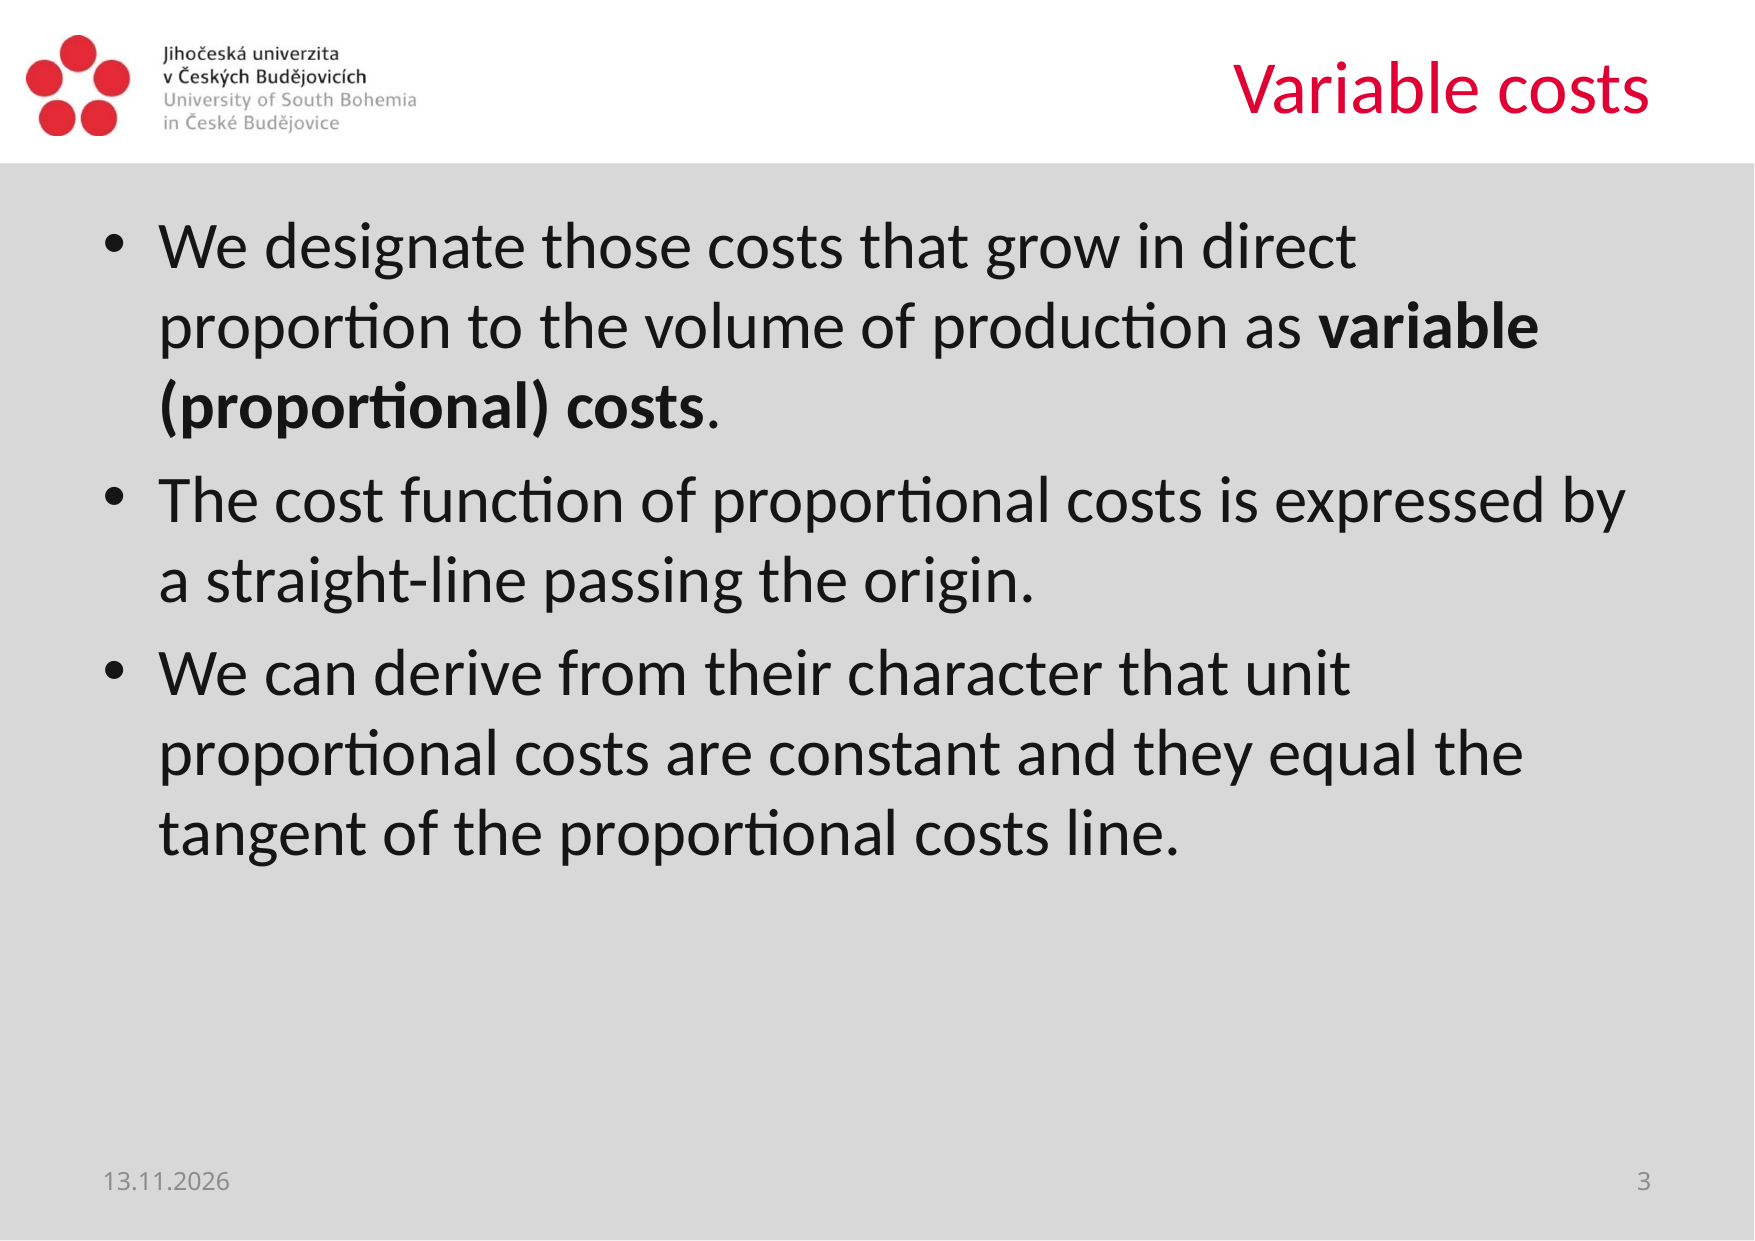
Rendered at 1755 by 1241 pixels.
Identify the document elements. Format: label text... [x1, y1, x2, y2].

picture [26, 35, 417, 136]
slide_number 3 [1257, 1149, 1667, 1216]
slide_number 18. 9. 2020 [87, 1149, 498, 1216]
list We designate those costs that grow in direct proportion to the volume of production as variable (proportional) costs. The cost function of proportional costs is expressed by a straight-line passing the origin. We can derive from their character that unit proportional costs are constant and they equal the tangent of the proportional costs line. [87, 194, 1667, 1109]
title Variable costs [448, 29, 1667, 139]
